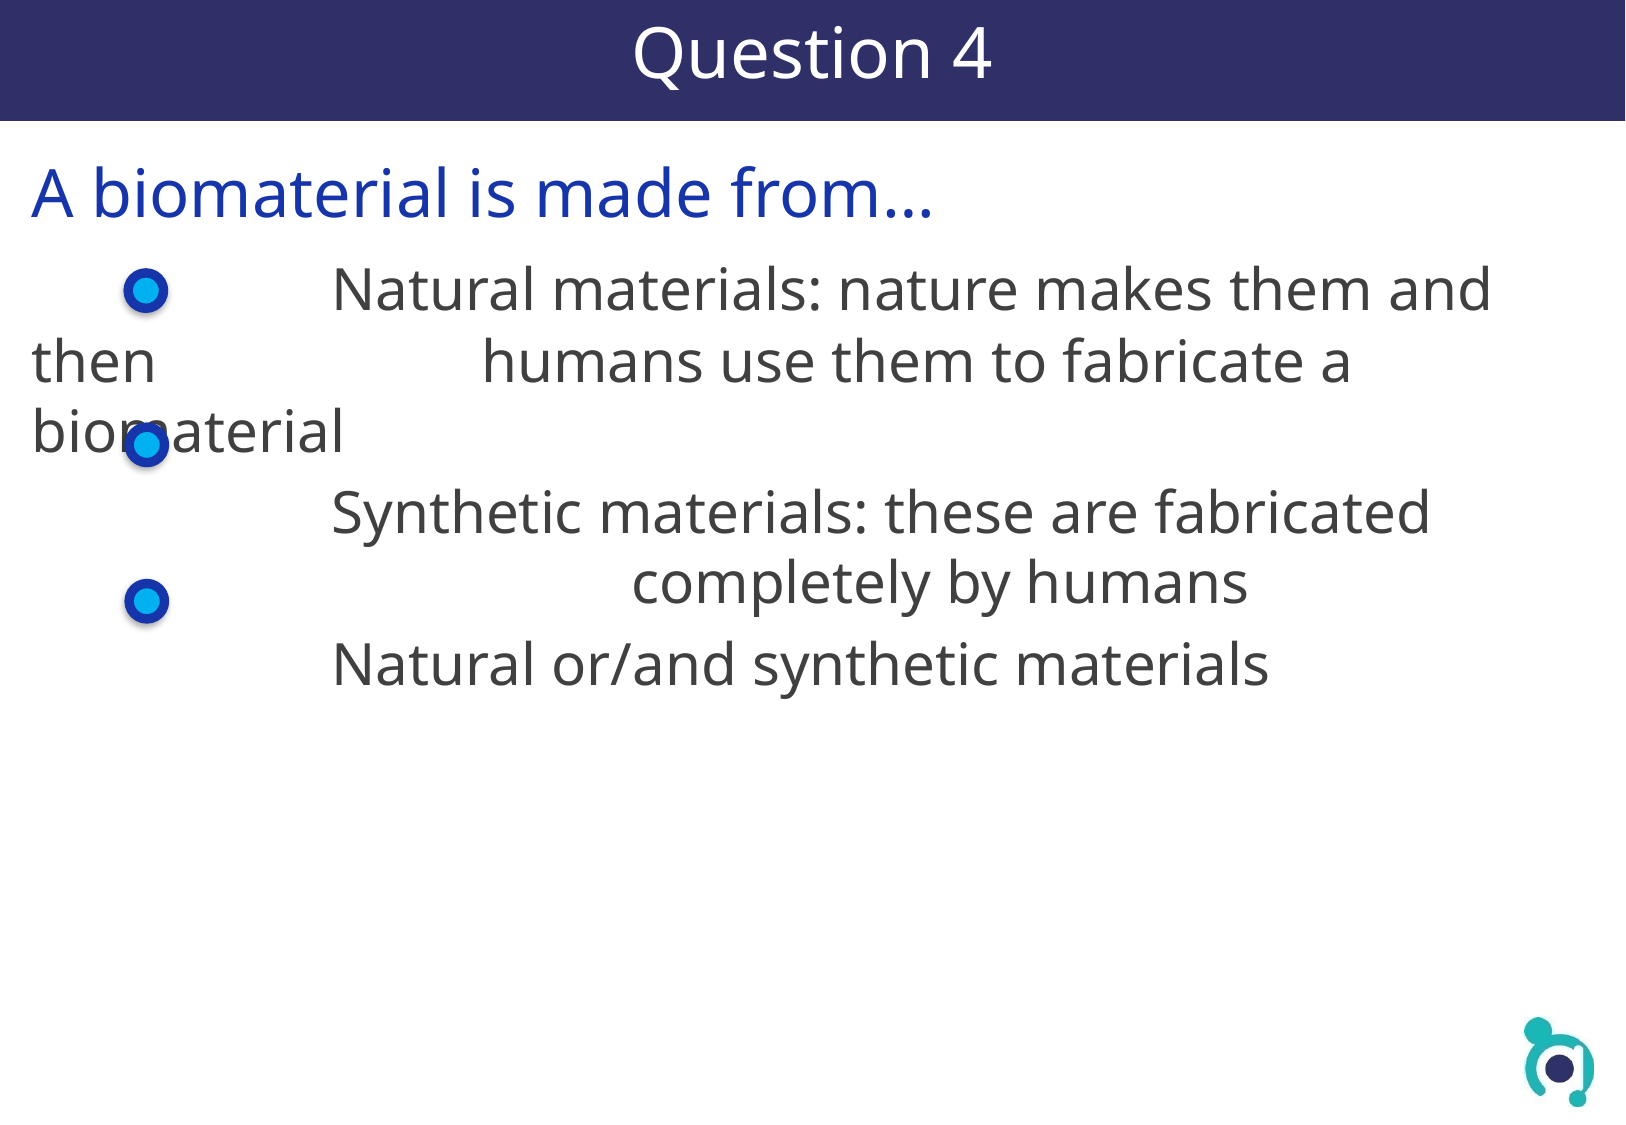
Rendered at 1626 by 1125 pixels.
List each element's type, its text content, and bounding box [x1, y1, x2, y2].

picture [1524, 1017, 1594, 1107]
title Question 4 [0, 0, 1625, 116]
text_box [127, 272, 165, 310]
list A biomaterial is made from… Natural materials: nature makes them and then humans use them to fabricate a biomaterial Synthetic materials: these are fabricated completely by humans Natural or/and synthetic materials [16, 143, 1578, 886]
text_box [128, 426, 166, 464]
text_box [128, 582, 166, 620]
